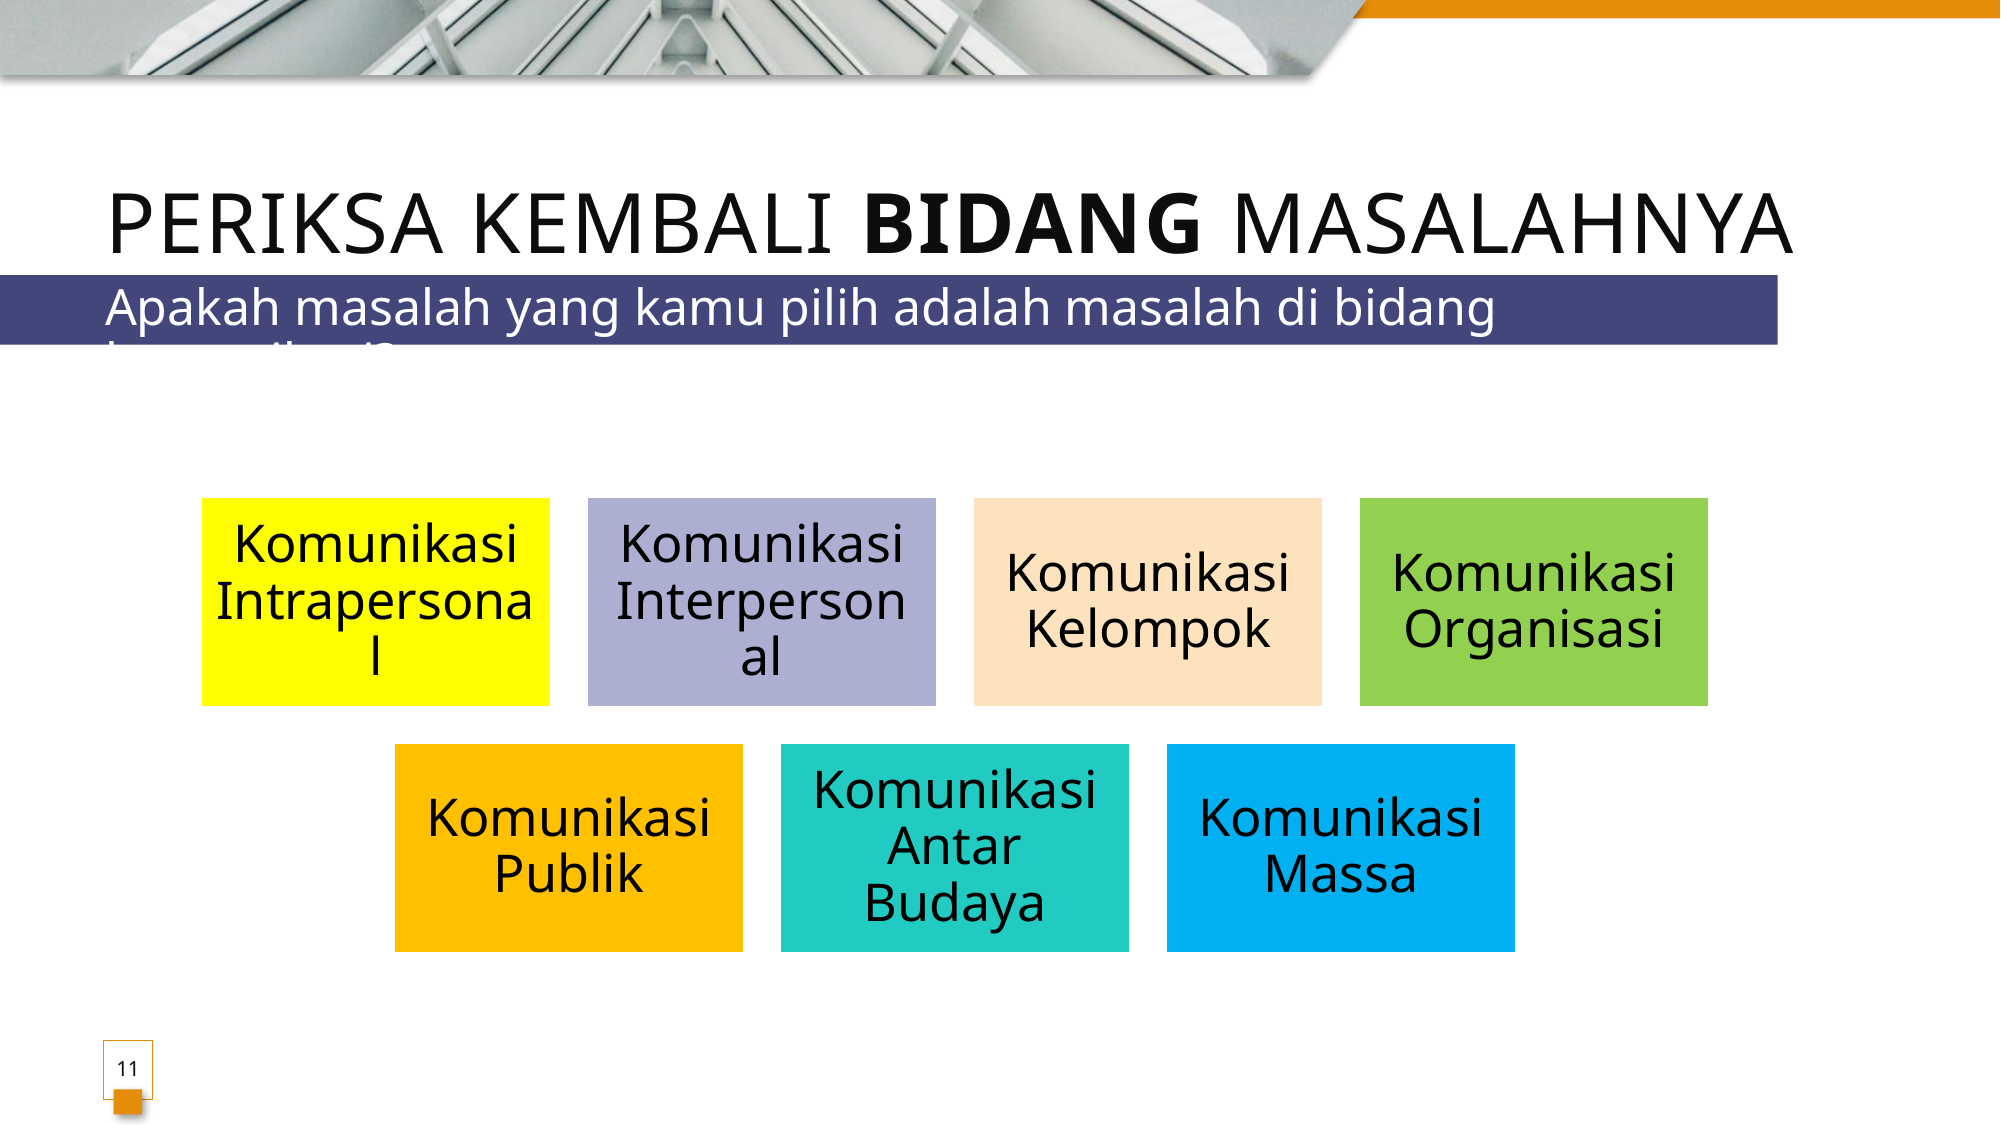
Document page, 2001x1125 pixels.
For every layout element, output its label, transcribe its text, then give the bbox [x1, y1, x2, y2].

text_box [199, 424, 1711, 1026]
list Apakah masalah yang kamu pilih adalah masalah di bidang komunikasi? [0, 275, 1778, 345]
title PERIKSA KEMBALI bidang masalahnya [90, 162, 1863, 279]
text_box [113, 1089, 143, 1115]
picture [0, 0, 1367, 76]
slide_number 11 [103, 1040, 153, 1100]
